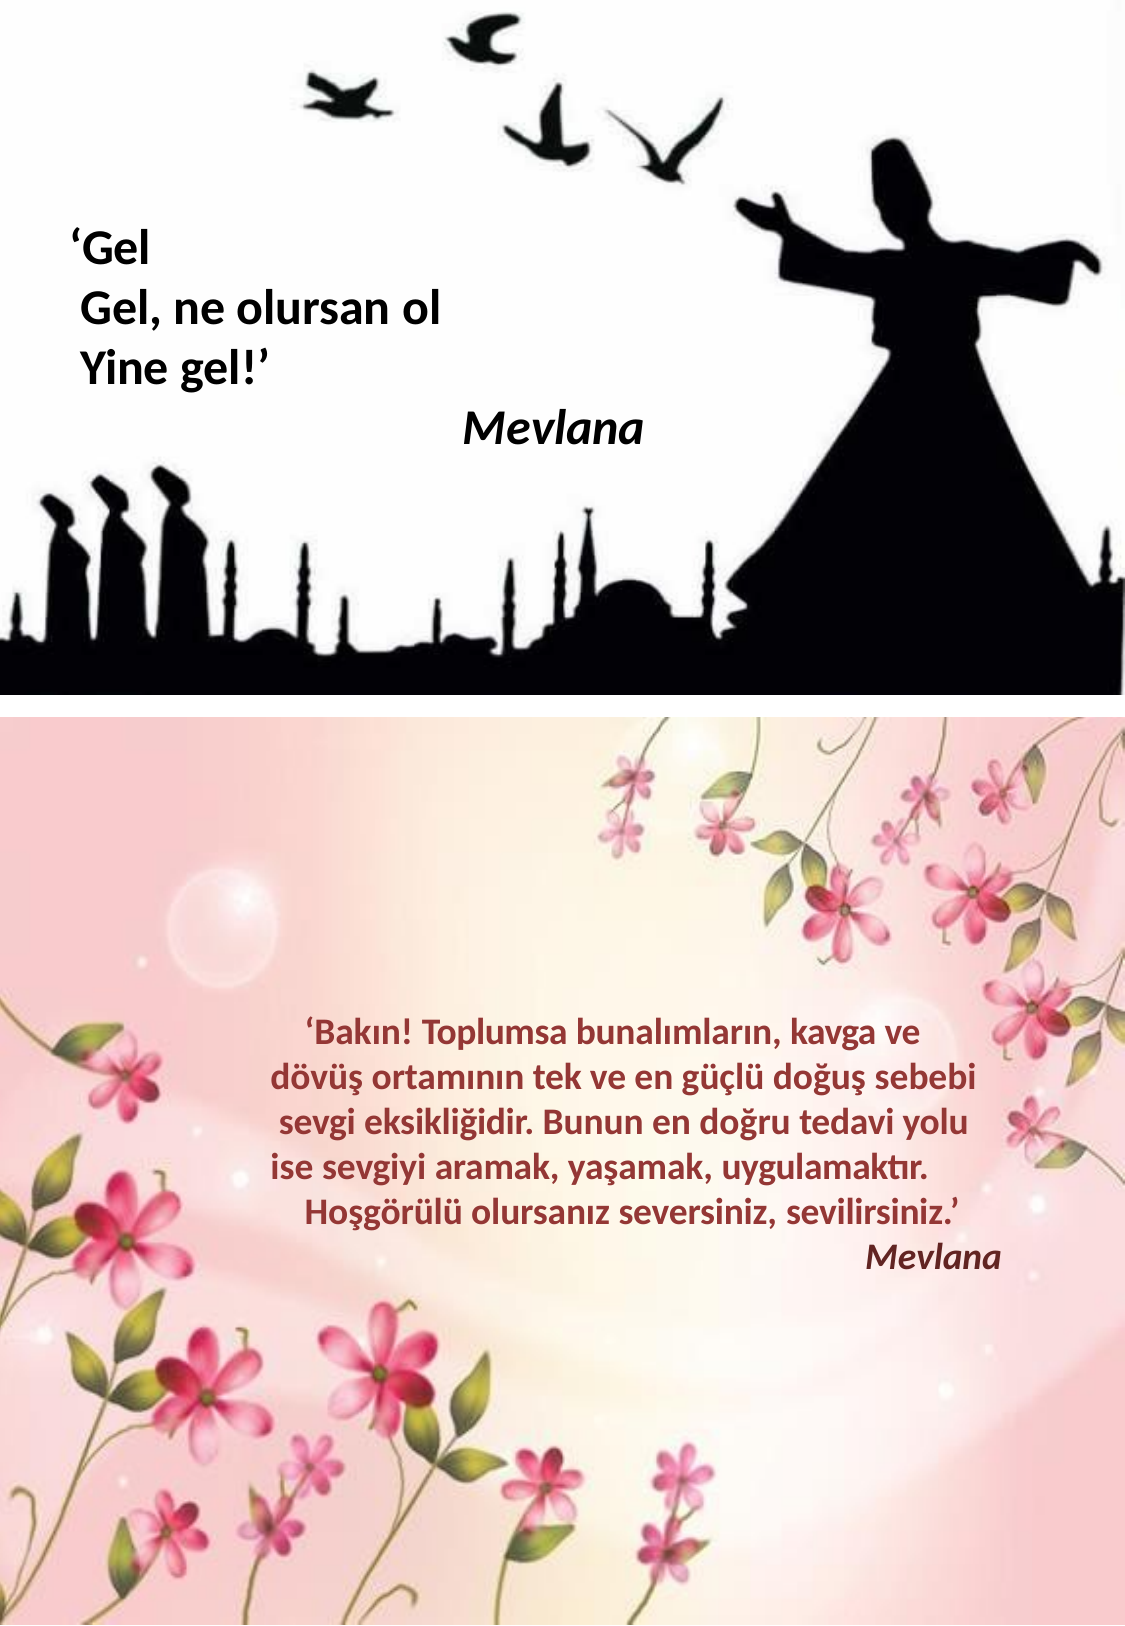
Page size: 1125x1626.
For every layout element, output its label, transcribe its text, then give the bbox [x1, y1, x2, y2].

text_box [0, 0, 1125, 695]
text_box ‘Gel Gel, ne olursan ol Yine gel!’ Mevlana [67, 214, 647, 455]
text_box ‘Bakın! Toplumsa bunalımların, kavga ve dövüş ortamının tek ve en güçlü doğuş sebebi sevgi eksikliğidir. Bunun en doğru tedavi yolu ise sevgiyi aramak, yaşamak, uygulamaktır. Hoşgörülü olursanız seversiniz, sevilirsiniz.’ Mevlana [268, 1006, 1003, 1277]
text_box [0, 717, 1125, 1625]
